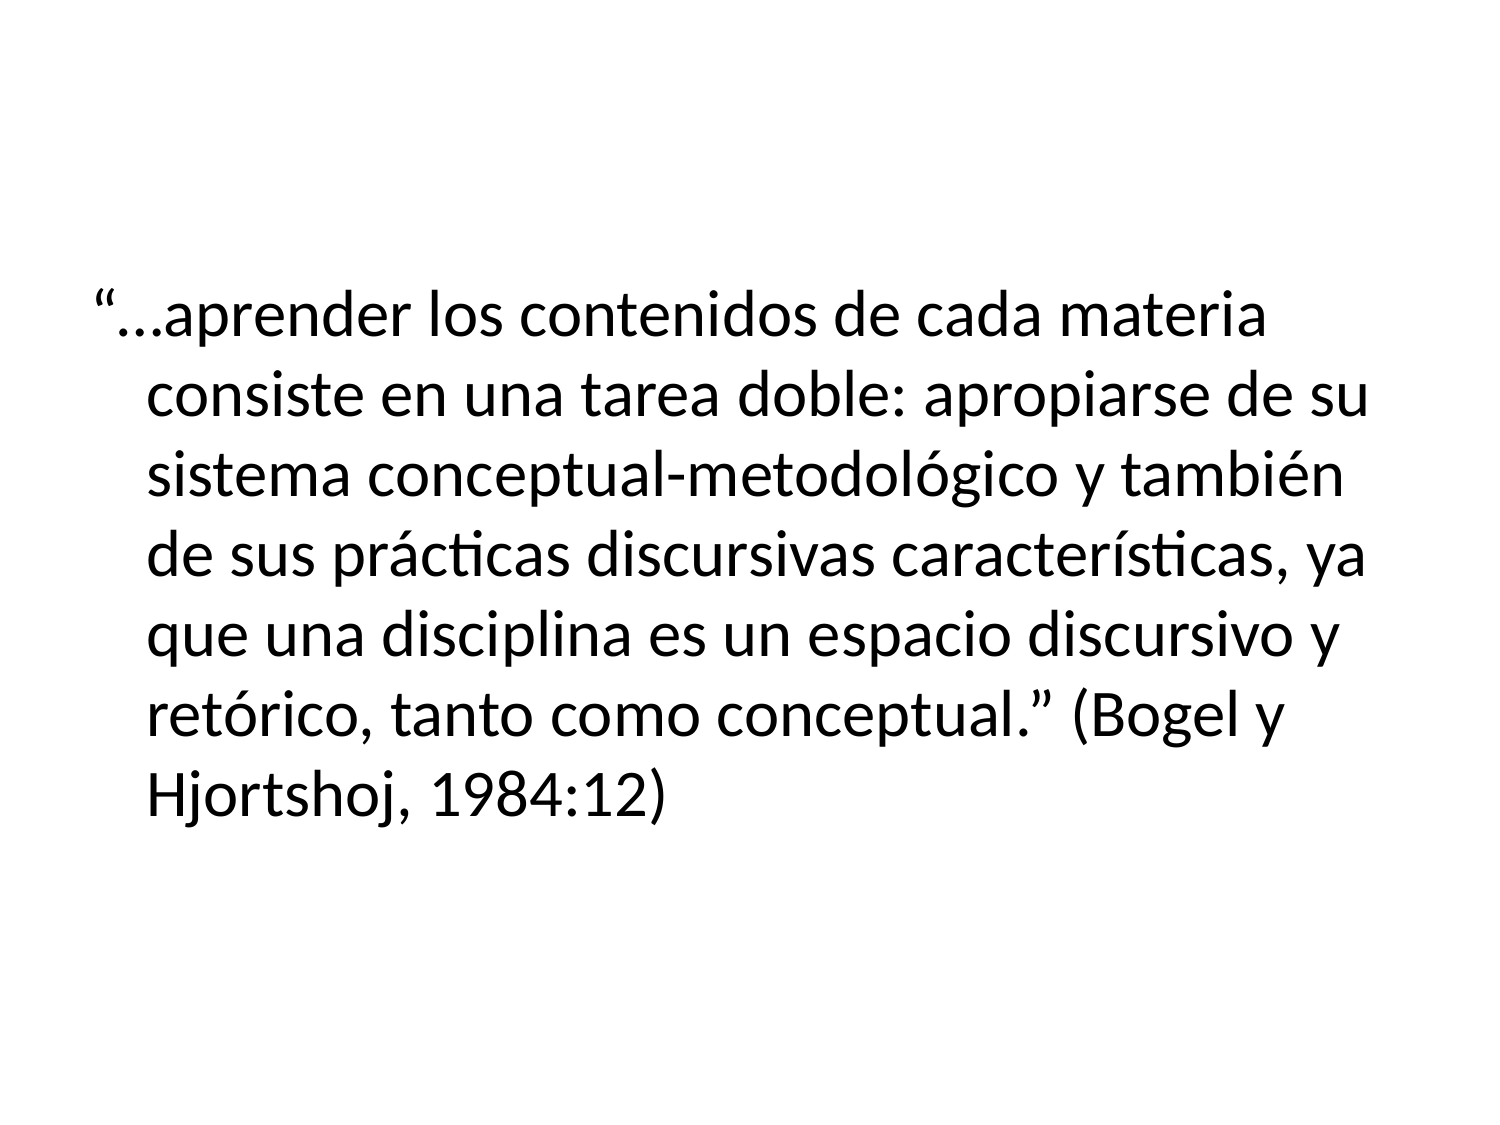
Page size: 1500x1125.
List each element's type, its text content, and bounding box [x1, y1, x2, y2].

list “…aprender los contenidos de cada materia consiste en una tarea doble: apropiarse de su sistema conceptual-metodológico y también de sus prácticas discursivas características, ya que una disciplina es un espacio discursivo y retórico, tanto como conceptual.” (Bogel y Hjortshoj, 1984:12) [75, 262, 1425, 1005]
